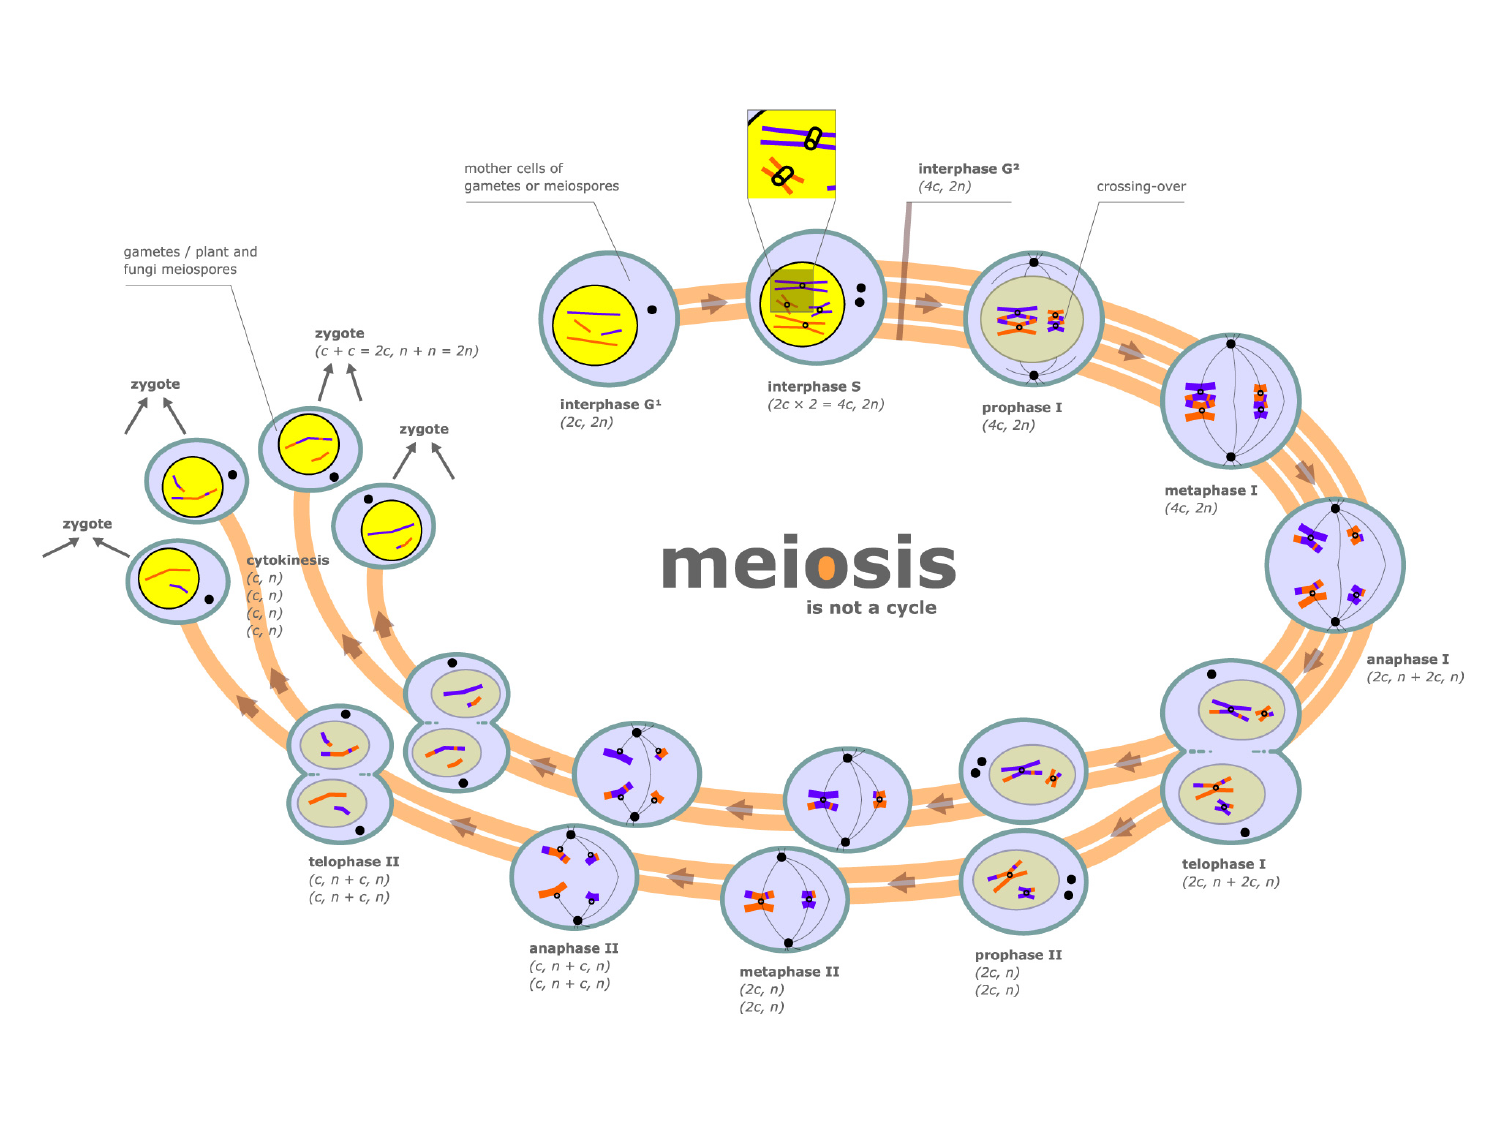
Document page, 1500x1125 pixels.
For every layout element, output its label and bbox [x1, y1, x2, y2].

picture [0, 78, 1500, 1044]
